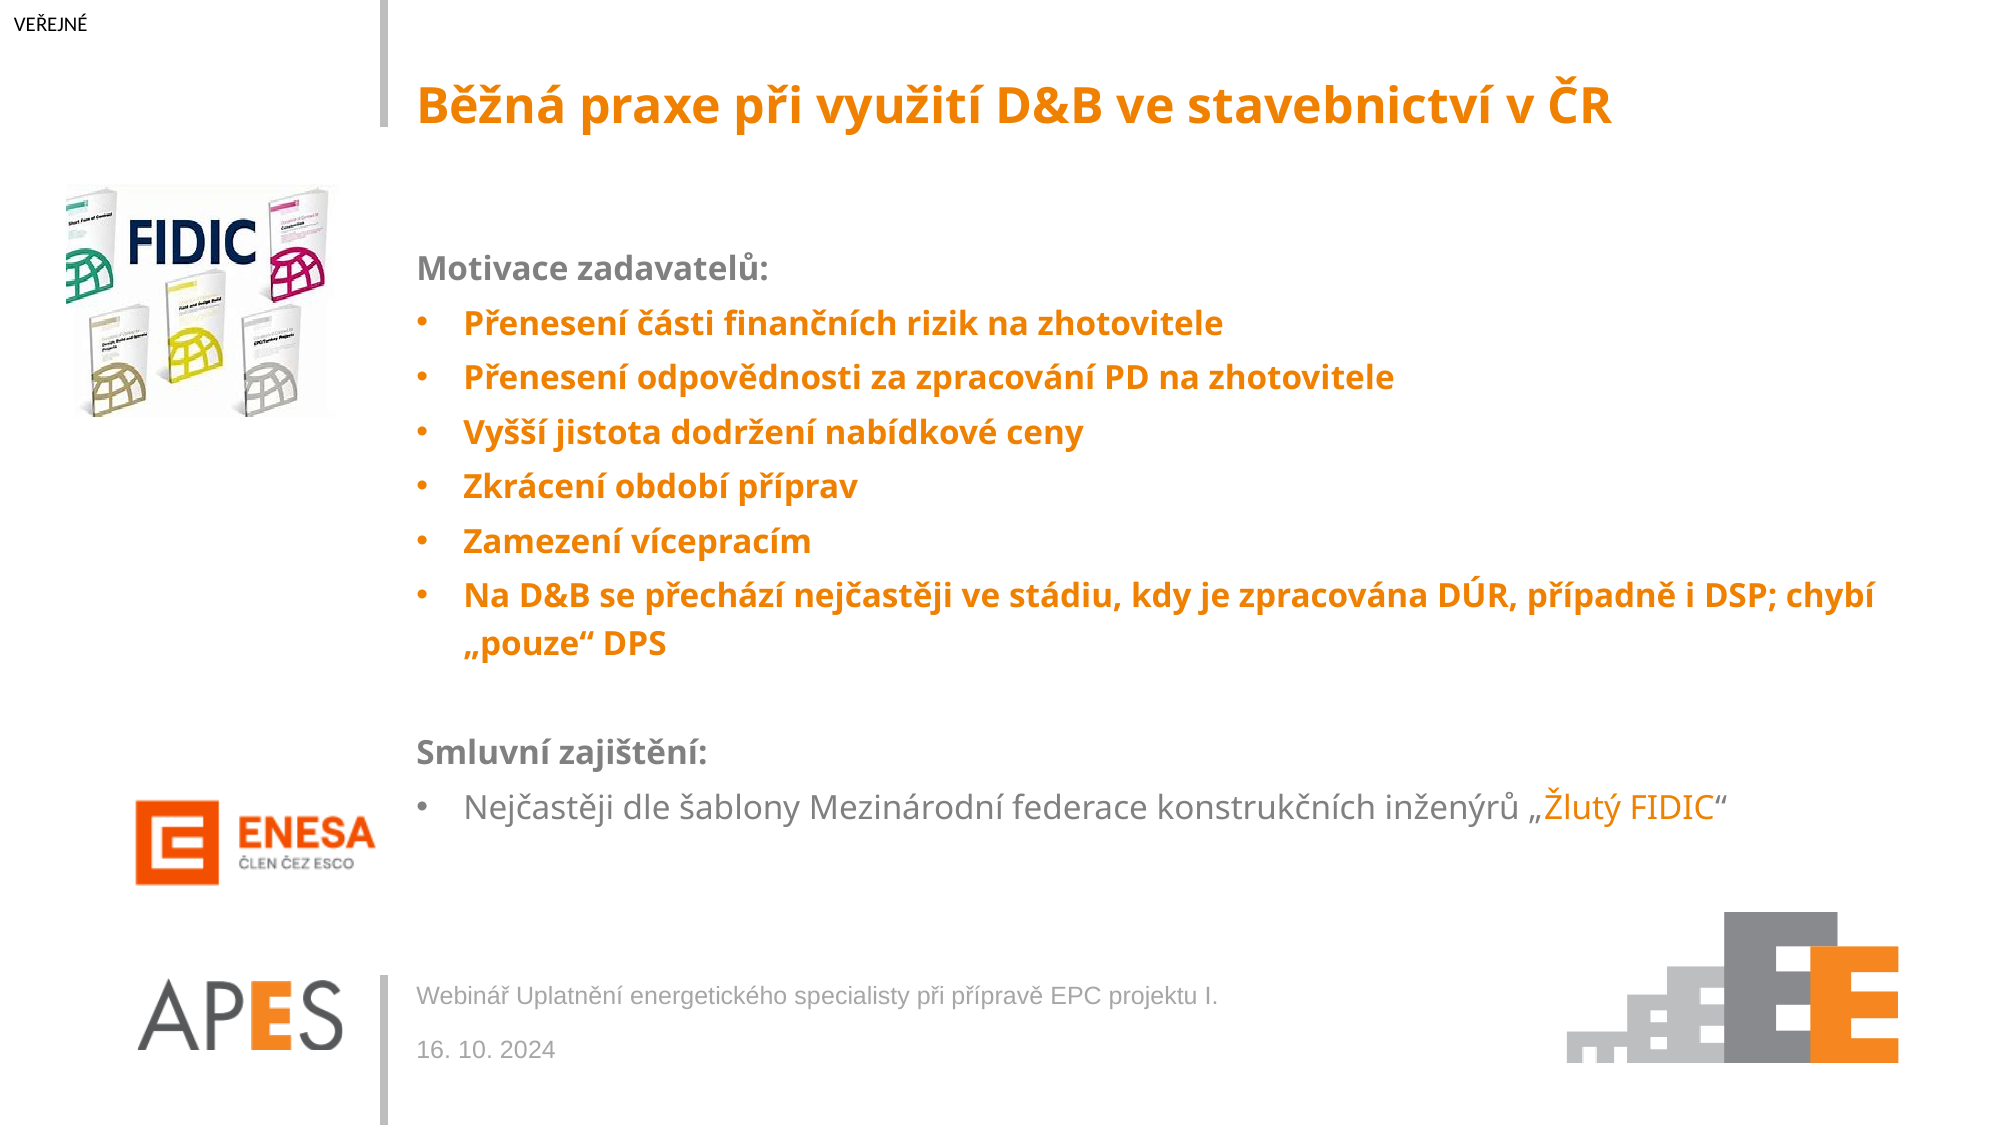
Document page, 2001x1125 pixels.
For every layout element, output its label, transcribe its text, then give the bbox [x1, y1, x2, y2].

list Běžná praxe při využití D&B ve stavebnictví v ČR [401, 66, 1835, 138]
picture [125, 786, 388, 897]
picture [66, 184, 339, 417]
list Motivace zadavatelů: Přenesení části finančních rizik na zhotovitele Přenesení odpovědnosti za zpracování PD na zhotovitele Vyšší jistota dodržení nabídkové ceny Zkrácení období příprav Zamezení vícepracím Na D&B se přechází nejčastěji ve stádiu, kdy je zpracována DÚR, případně i DSP; chybí „pouze“ DPS Smluvní zajištění: Nejčastěji dle šablony Mezinárodní federace konstrukčních inženýrů „Žlutý FIDIC“ [401, 231, 1949, 894]
